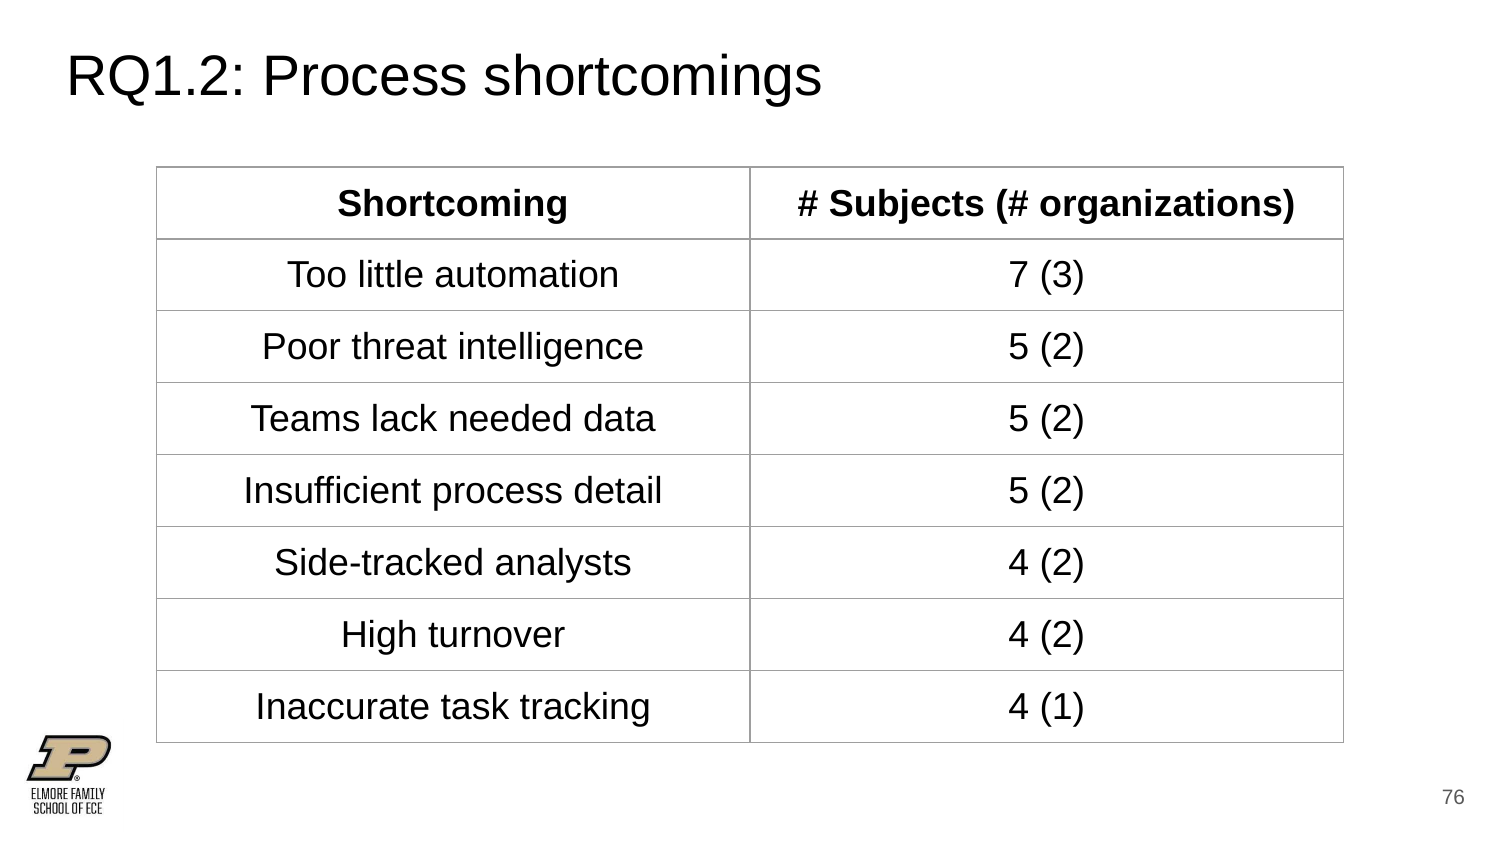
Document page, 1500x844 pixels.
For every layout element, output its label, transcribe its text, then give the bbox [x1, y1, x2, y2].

table_cell Too little automation [157, 240, 749, 310]
table_cell 7 (3) [751, 240, 1343, 310]
table_cell Teams lack needed data [157, 383, 749, 454]
table_cell Insufficient process detail [157, 455, 749, 526]
table_cell Poor threat intelligence [157, 311, 749, 382]
picture [12, 719, 124, 832]
table_cell 5 (2) [751, 455, 1343, 526]
table_cell Side-tracked analysts [157, 527, 749, 598]
title RQ1.2: Process shortcomings [51, 28, 1449, 123]
table_cell 5 (2) [751, 383, 1343, 454]
table_header Shortcoming [157, 168, 749, 238]
table_cell Inaccurate task tracking [157, 671, 749, 742]
table_cell 4 (1) [751, 671, 1343, 742]
table_cell 4 (2) [751, 527, 1343, 598]
table_cell 4 (2) [751, 599, 1343, 670]
table_cell High turnover [157, 599, 749, 670]
slide_number ‹#› [1389, 764, 1480, 830]
table_header # Subjects (# organizations) [751, 168, 1343, 238]
table_cell 5 (2) [751, 311, 1343, 382]
